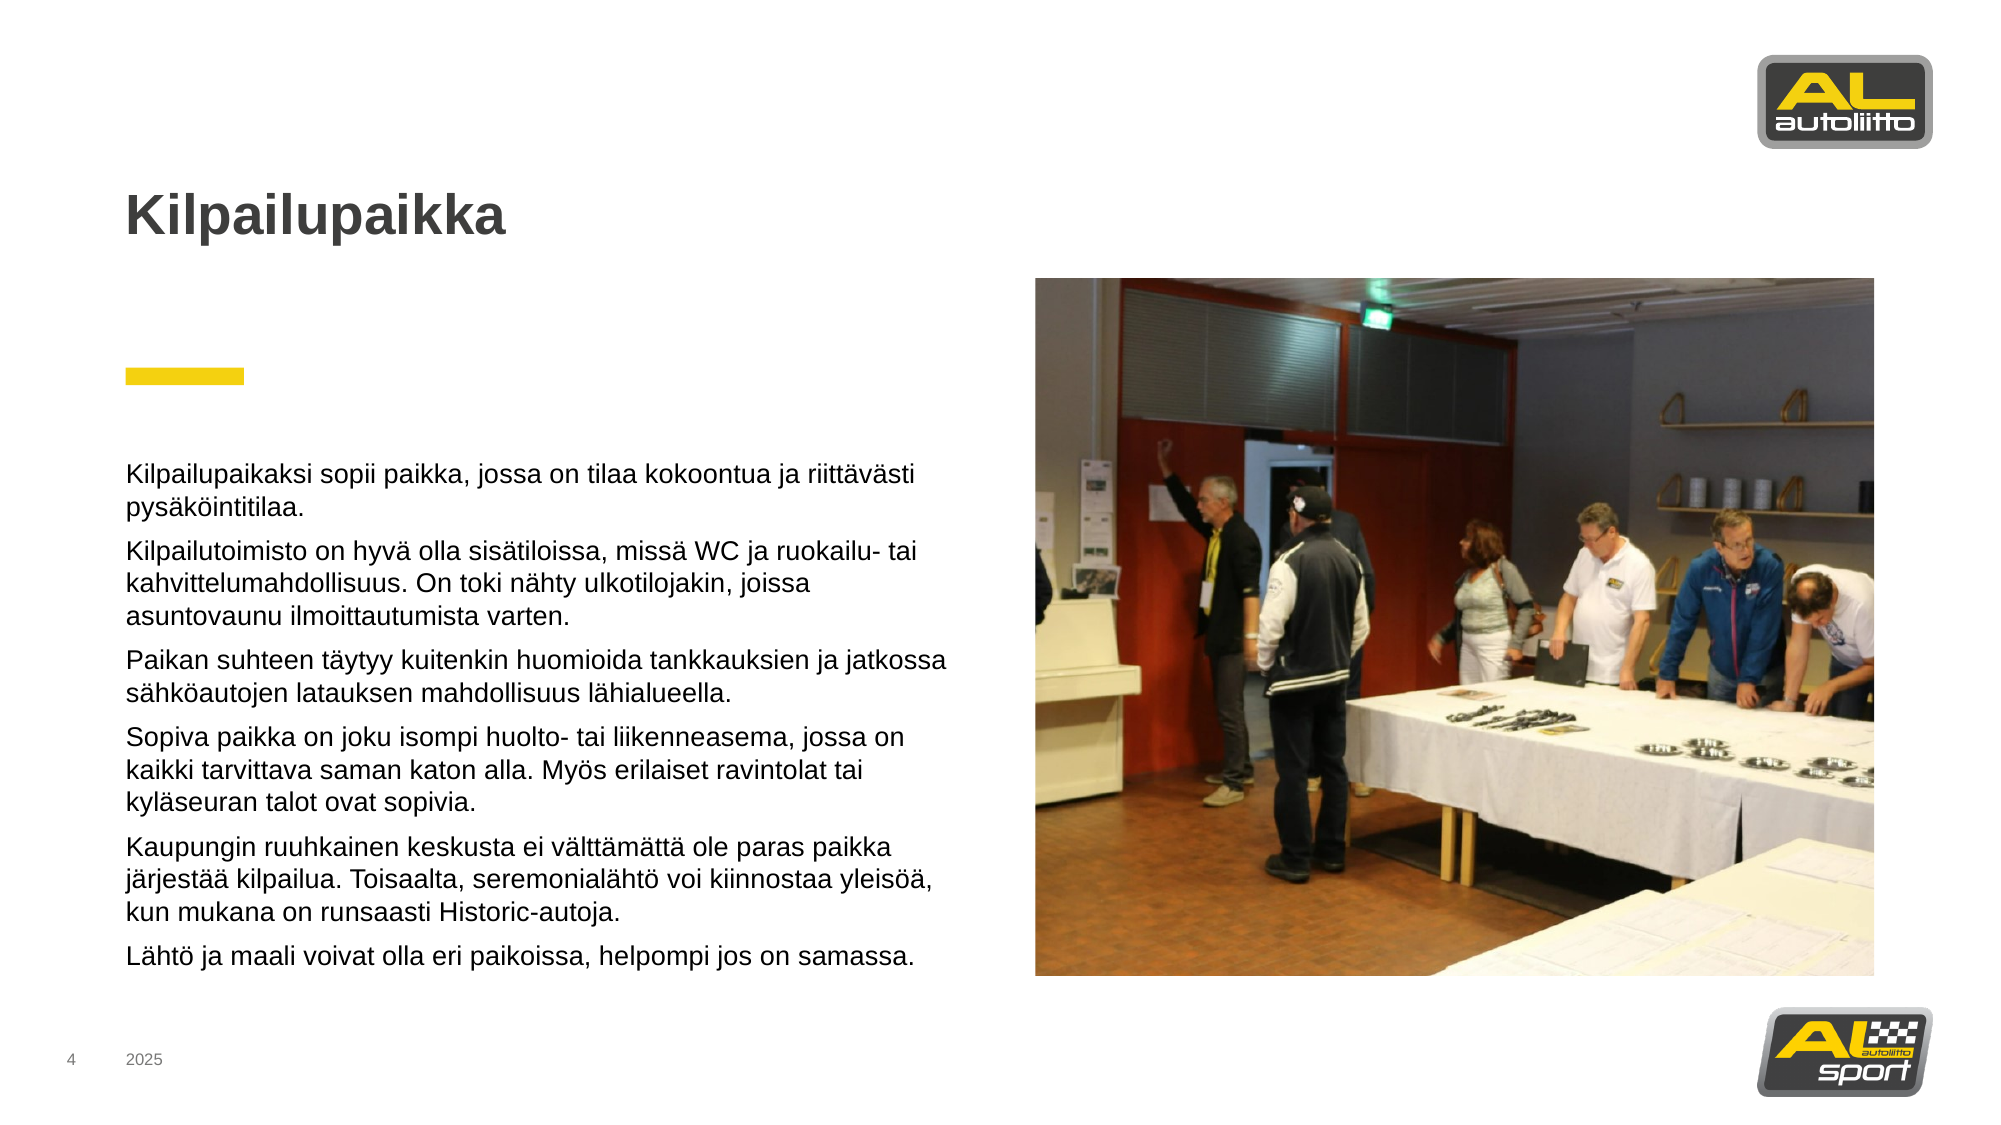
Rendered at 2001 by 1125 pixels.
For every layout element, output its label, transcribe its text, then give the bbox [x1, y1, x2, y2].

slide_number 4 [66, 1046, 126, 1071]
slide_number 2025 [126, 1046, 730, 1071]
picture [1035, 278, 1875, 977]
title Kilpailupaikka [125, 149, 965, 315]
list Kilpailupaikaksi sopii paikka, jossa on tilaa kokoontua ja riittävästi pysäköintitilaa. Kilpailutoimisto on hyvä olla sisätiloissa, missä WC ja ruokailu- tai kahvittelumahdollisuus. On toki nähty ulkotilojakin, joissa asuntovaunu ilmoittautumista varten. Paikan suhteen täytyy kuitenkin huomioida tankkauksien ja jatkossa sähköautojen latauksen mahdollisuus lähialueella. Sopiva paikka on joku isompi huolto- tai liikenneasema, jossa on kaikki tarvittava saman katon alla. Myös erilaiset ravintolat tai kyläseuran talot ovat sopivia. Kaupungin ruuhkainen keskusta ei välttämättä ole paras paikka järjestää kilpailua. Toisaalta, seremonialähtö voi kiinnostaa yleisöä, kun mukana on runsaasti Historic-autoja. Lähtö ja maali voivat olla eri paikoissa, helpompi jos on samassa. [125, 456, 965, 977]
picture [1757, 1007, 1933, 1097]
